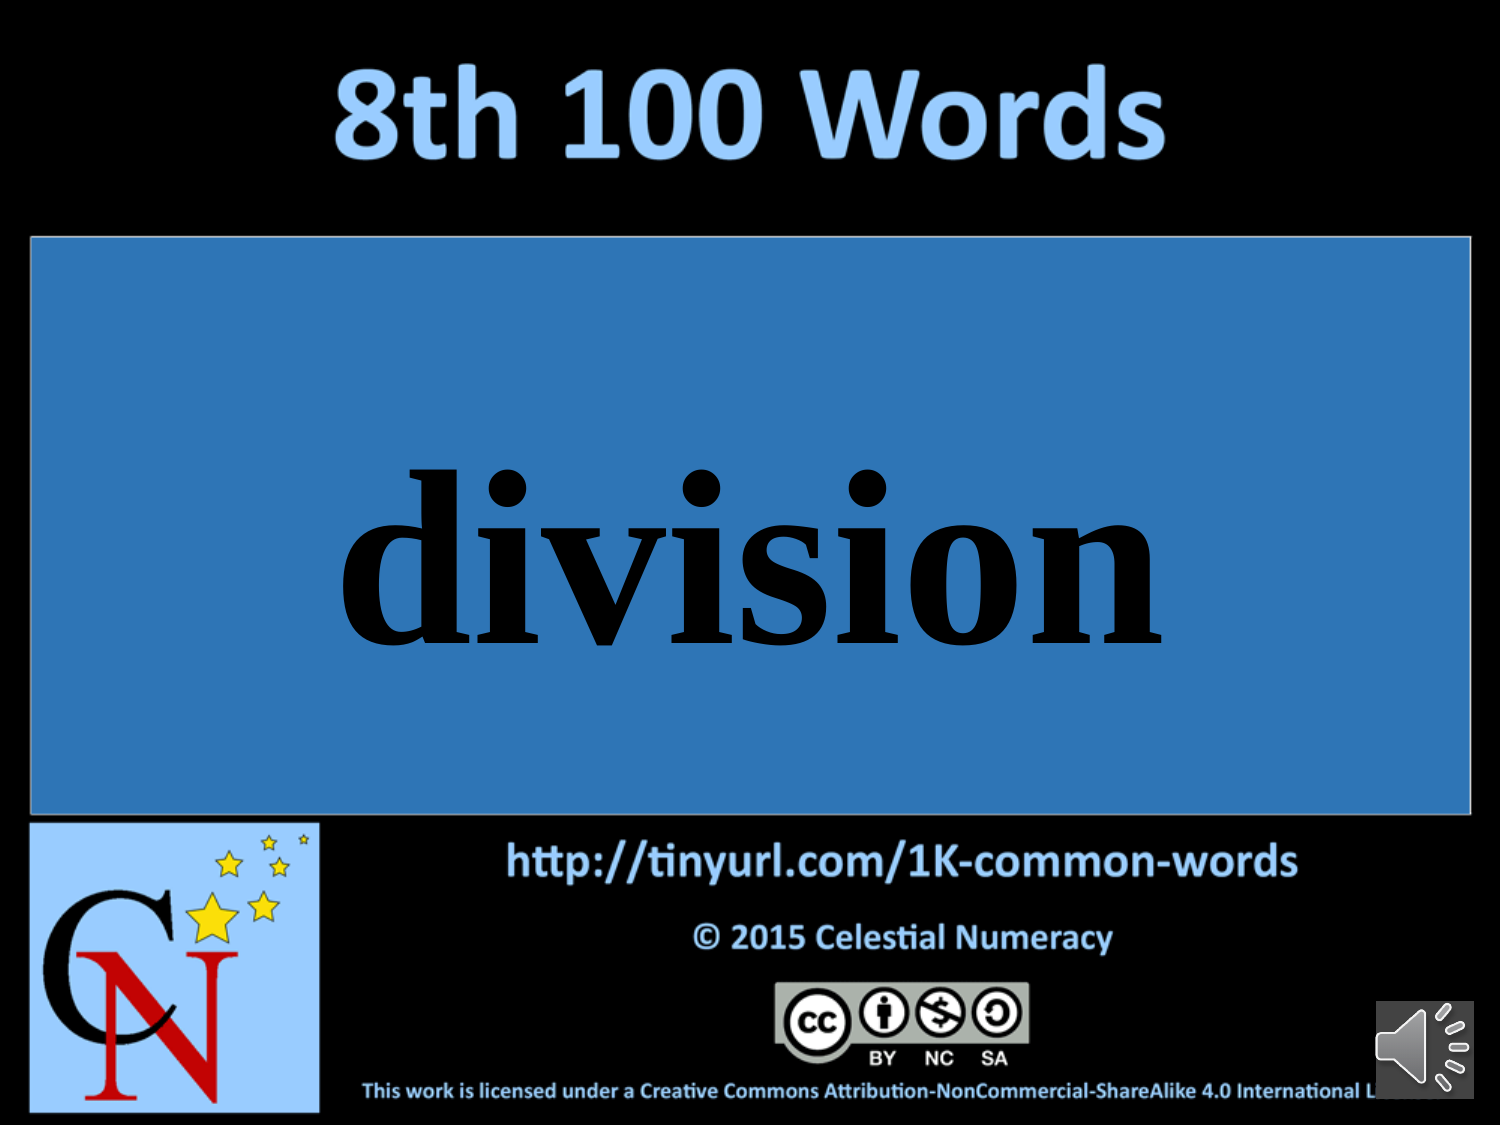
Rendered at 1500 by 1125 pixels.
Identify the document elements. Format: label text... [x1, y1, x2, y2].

picture [0, 0, 1500, 1125]
title division [103, 453, 1397, 672]
